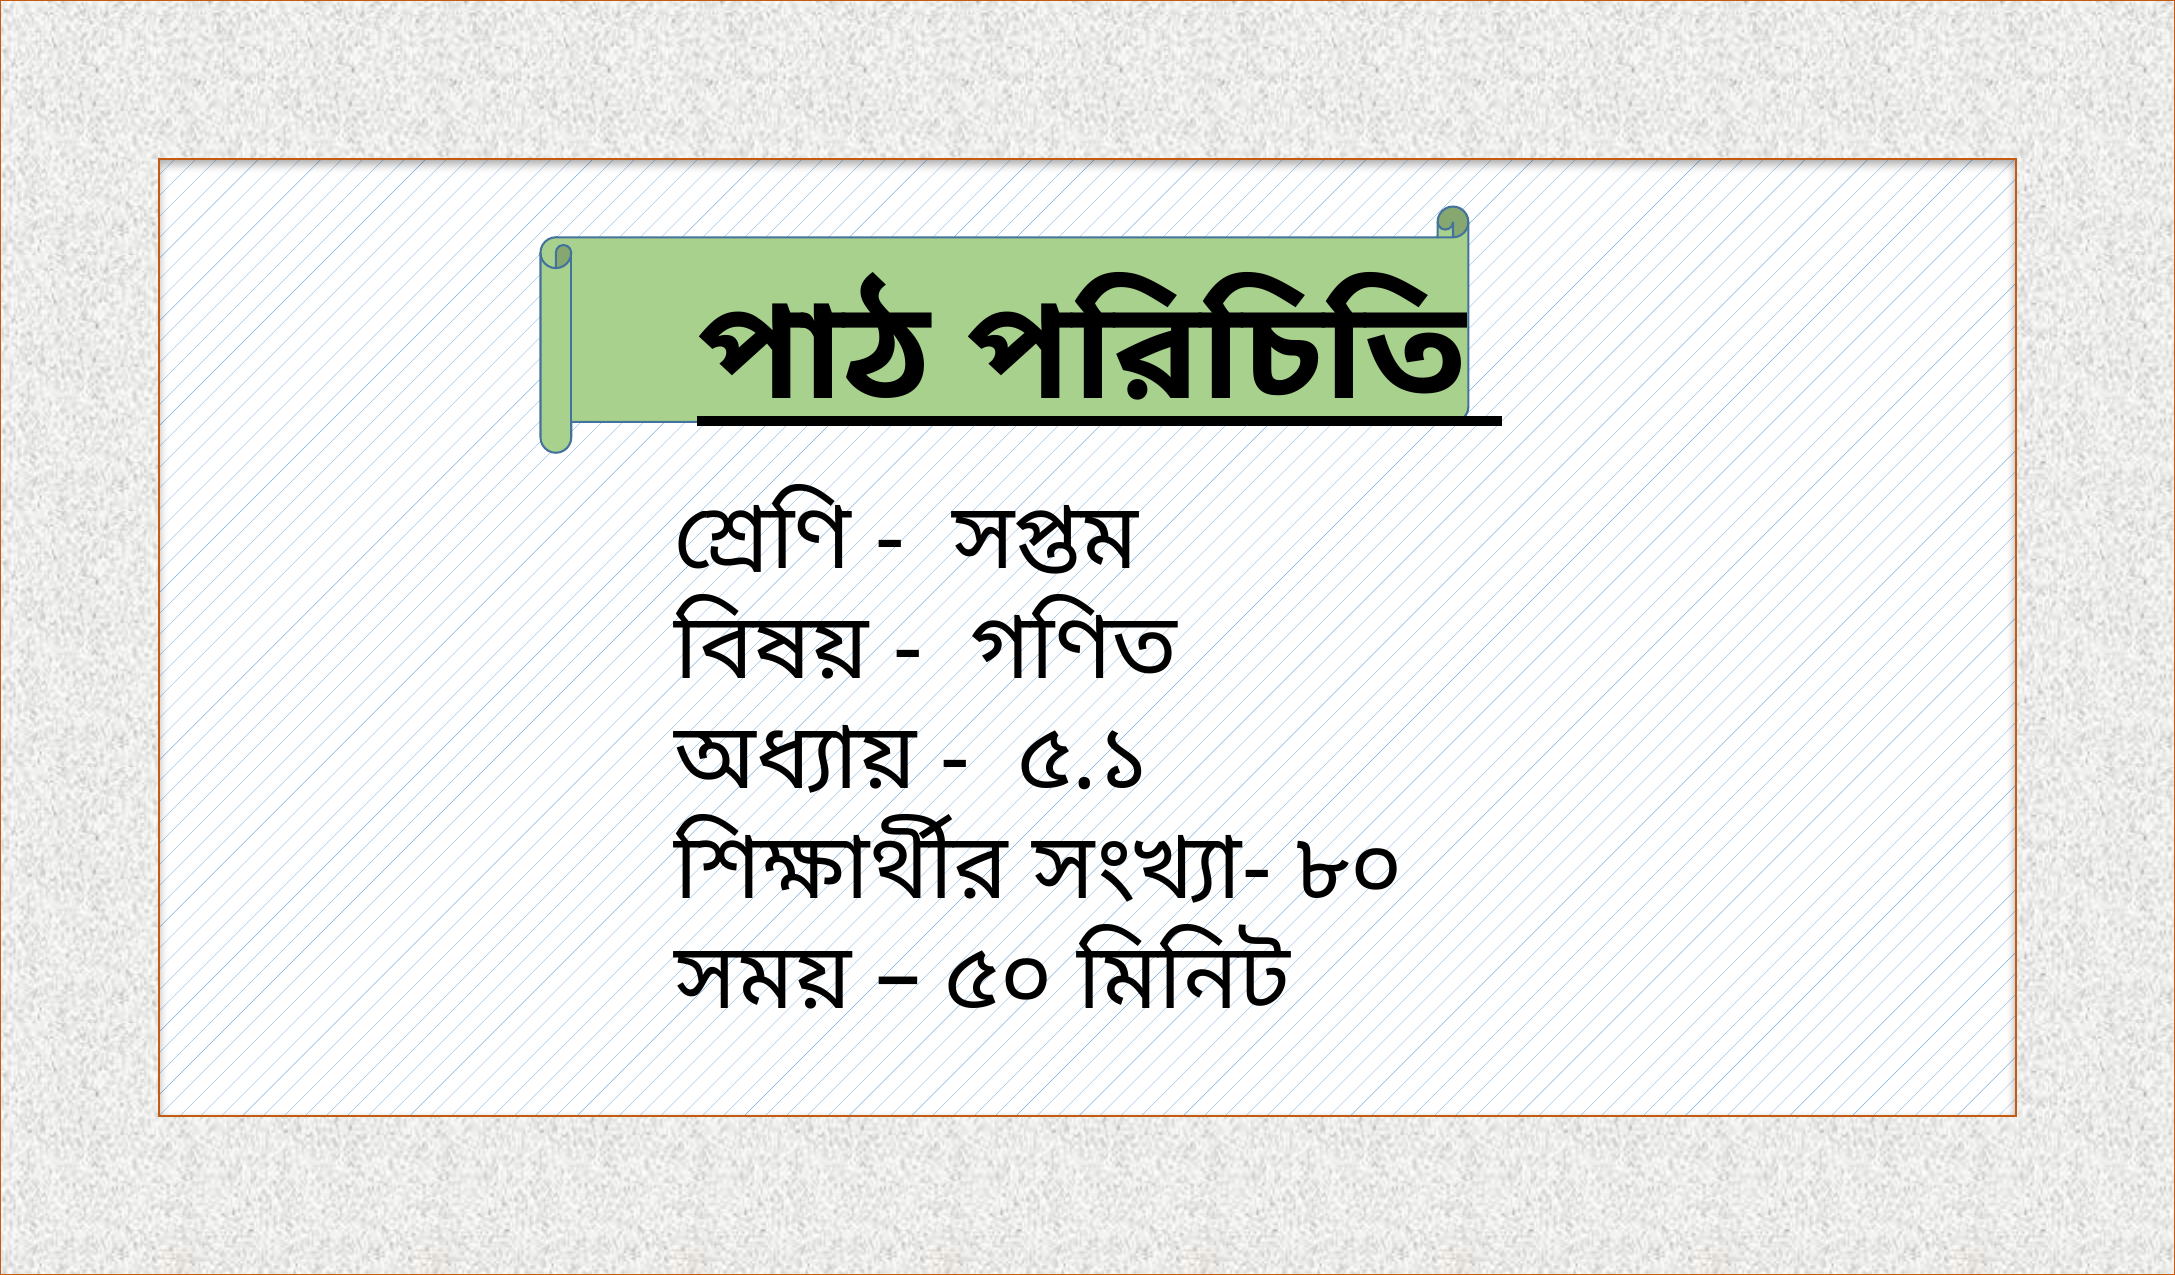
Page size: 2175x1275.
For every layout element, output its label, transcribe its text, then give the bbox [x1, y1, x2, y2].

text_box শ্রেণি - সপ্তম বিষয় - গণিত অধ্যায় - ৫.১ শিক্ষার্থীর সংখ্যা- ৮০ সময় – ৫০ মিনিট [585, 469, 1688, 1083]
text_box [0, 0, 2175, 1275]
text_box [540, 206, 1535, 453]
